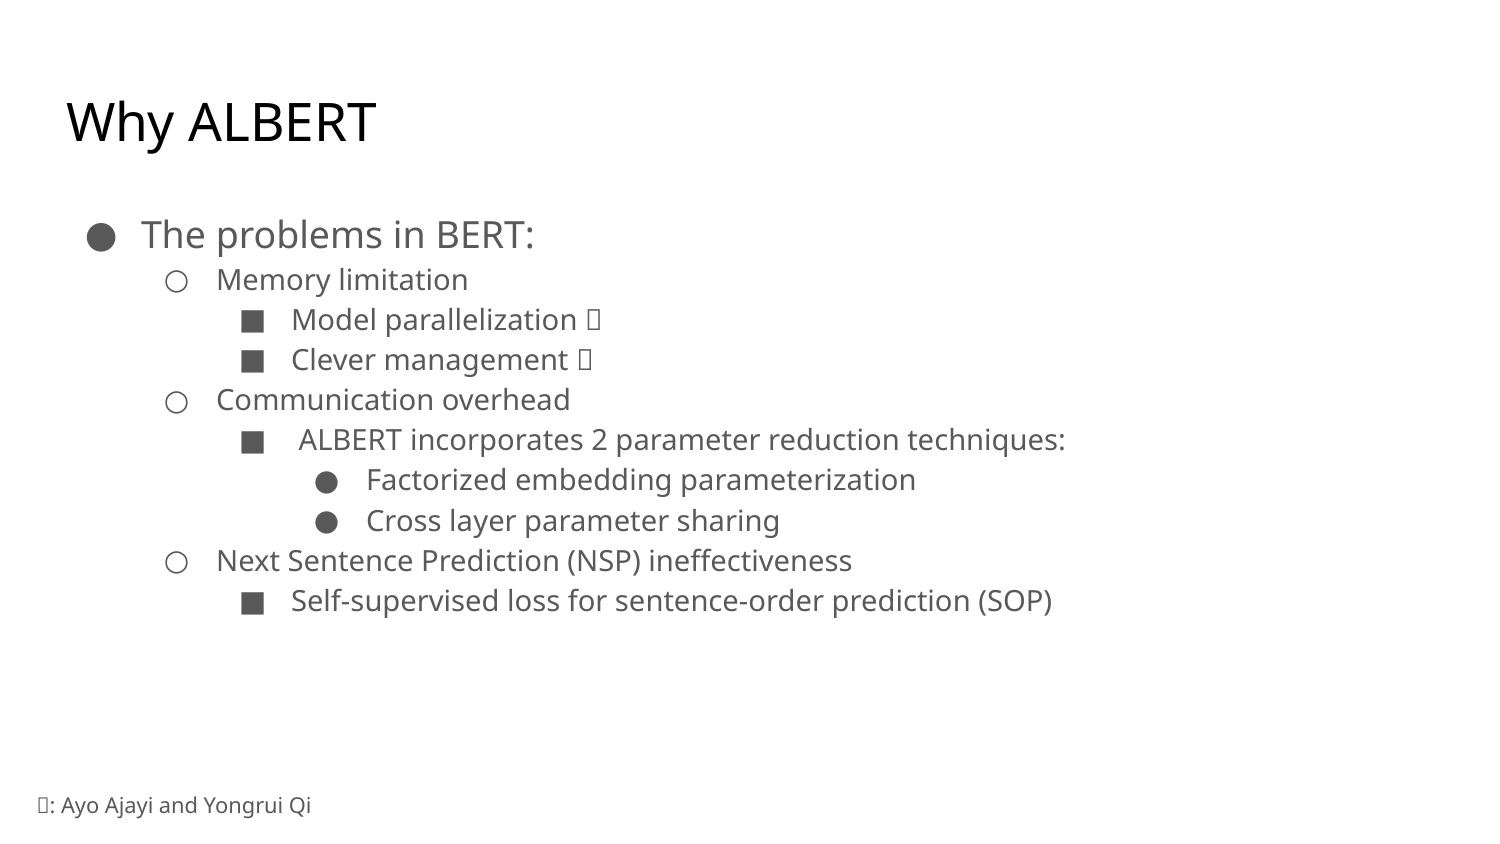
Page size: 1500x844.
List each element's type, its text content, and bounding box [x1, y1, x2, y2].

list The problems in BERT: Memory limitation Model parallelization ✅ Clever management ✅ Communication overhead ALBERT incorporates 2 parameter reduction techniques: Factorized embedding parameterization Cross layer parameter sharing Next Sentence Prediction (NSP) ineffectiveness Self-supervised loss for sentence-order prediction (SOP) [51, 189, 1449, 750]
text_box 🏺: Ayo Ajayi and Yongrui Qi [25, 776, 414, 833]
title Why ALBERT [51, 72, 1449, 167]
